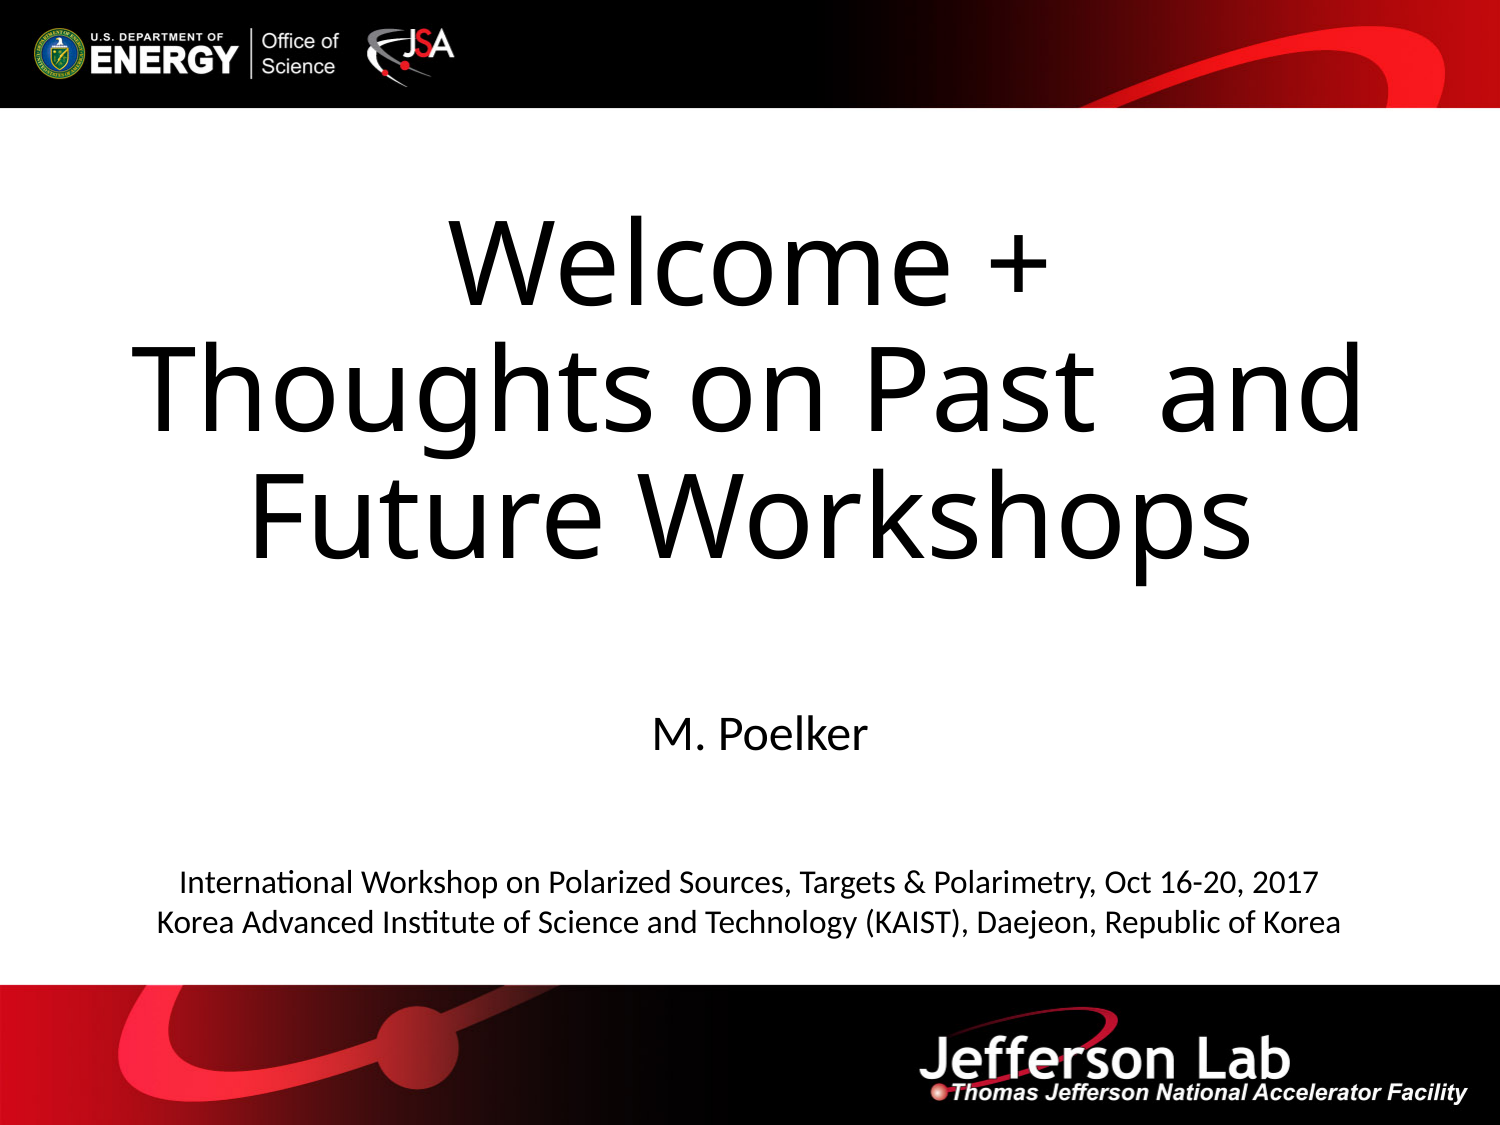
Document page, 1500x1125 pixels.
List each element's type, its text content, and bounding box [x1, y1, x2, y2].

picture [0, 0, 1500, 1125]
text_box M. Poelker [142, 692, 1378, 828]
title Welcome + Thoughts on Past and Future Workshops [112, 182, 1388, 592]
text_box International Workshop on Polarized Sources, Targets & Polarimetry, Oct 16-20, 2017 Korea Advanced Institute of Science and Technology (KAIST), Daejeon, Republic of Korea [112, 828, 1388, 972]
